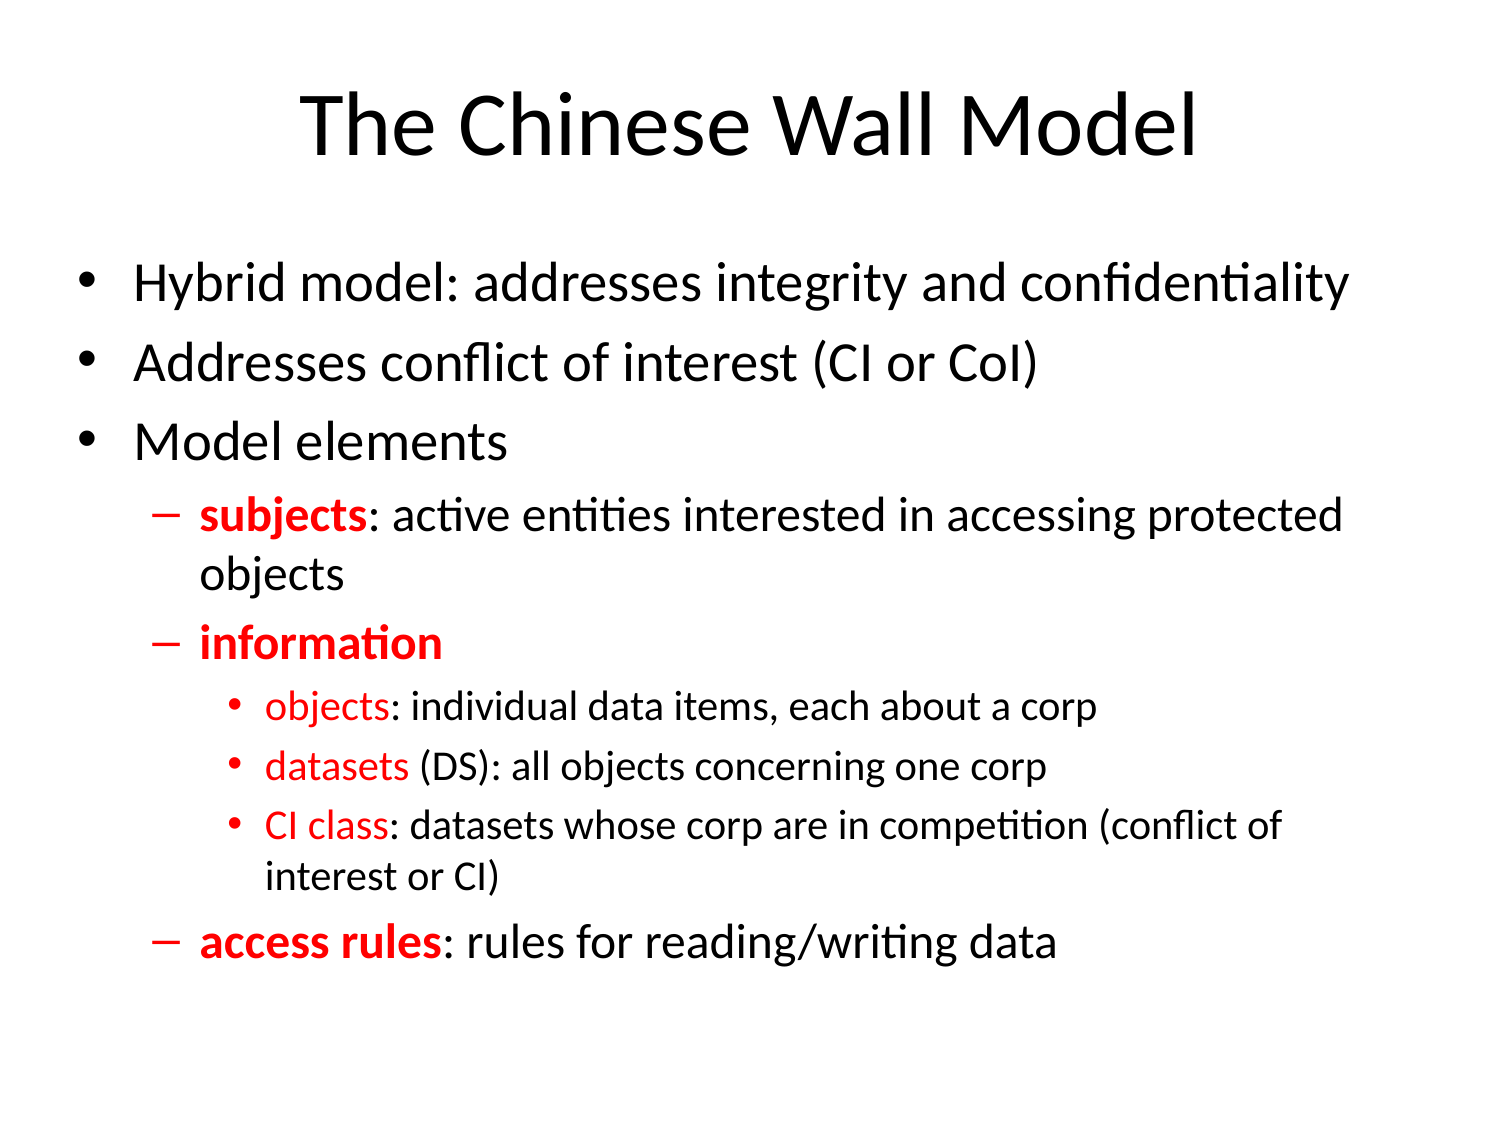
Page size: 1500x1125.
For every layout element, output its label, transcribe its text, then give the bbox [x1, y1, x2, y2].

list Hybrid model: addresses integrity and confidentiality Addresses conflict of interest (CI or CoI) Model elements subjects: active entities interested in accessing protected objects information objects: individual data items, each about a corp datasets (DS): all objects concerning one corp CI class: datasets whose corp are in competition (conflict of interest or CI) access rules: rules for reading/writing data [62, 237, 1412, 977]
title The Chinese Wall Model [75, 24, 1425, 212]
